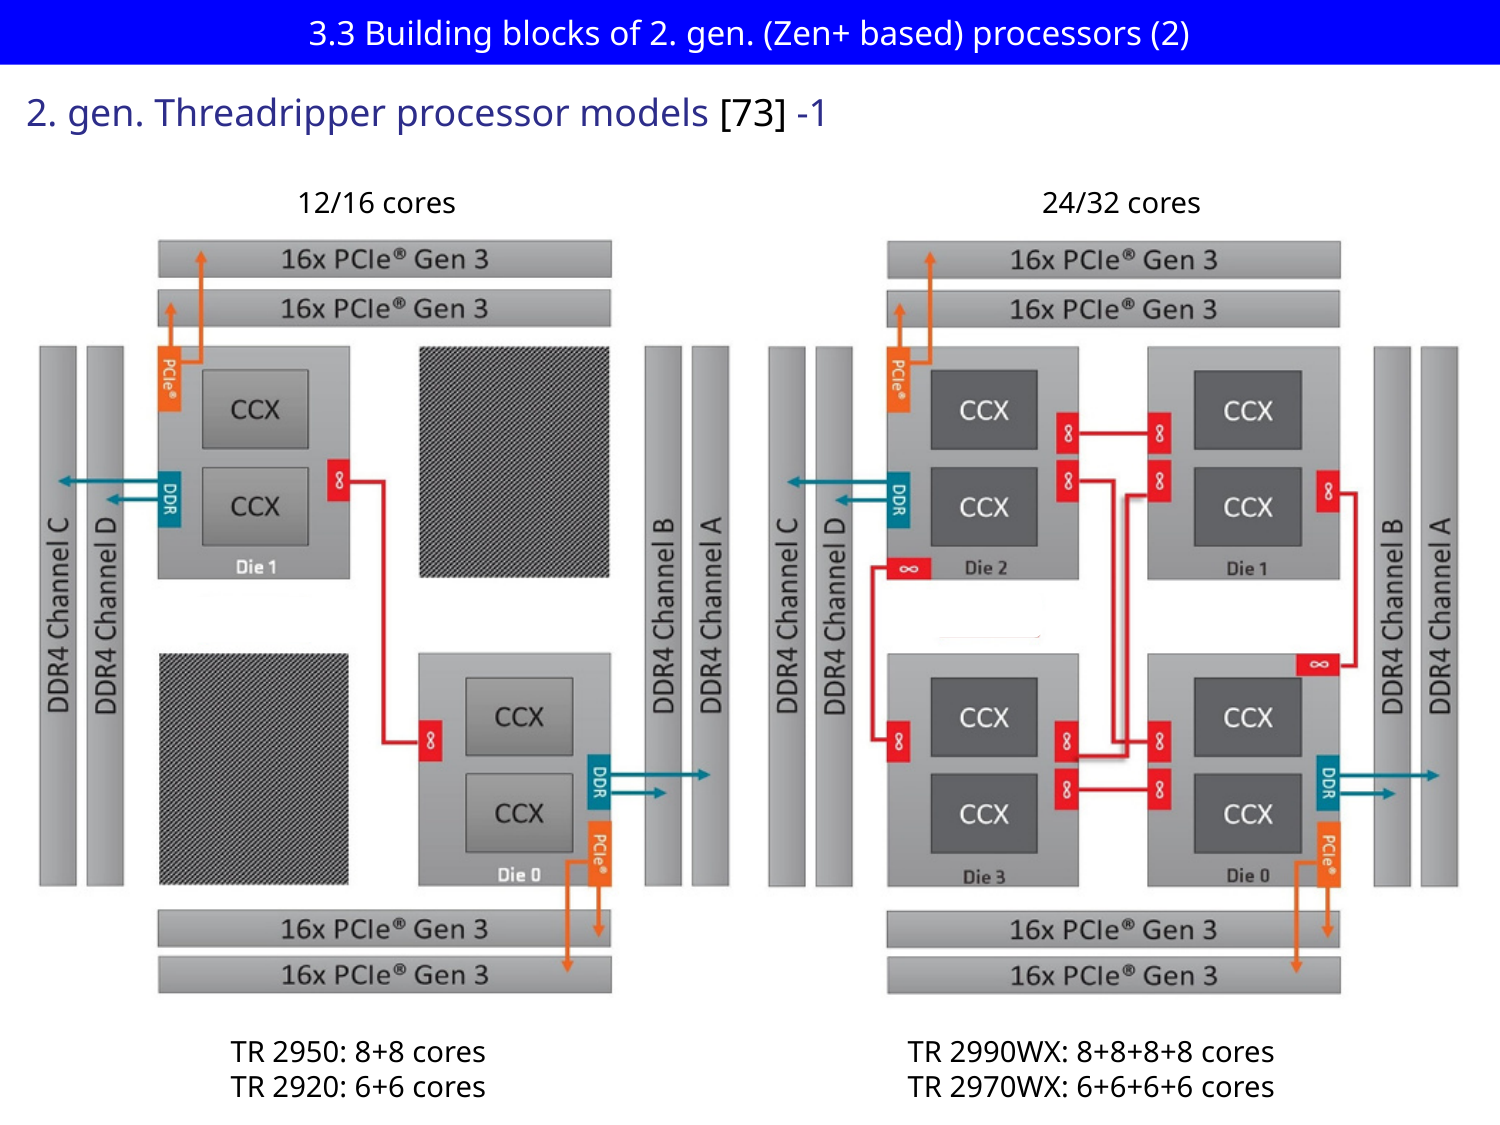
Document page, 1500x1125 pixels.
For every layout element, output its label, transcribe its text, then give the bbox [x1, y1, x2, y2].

text_box TR 2950: 8+8 cores TR 2920: 6+6 cores [215, 1047, 659, 1111]
text_box 24/32 cores [1027, 176, 1217, 213]
text_box 2. gen. Threadripper processor models [73] -1 [11, 81, 1265, 141]
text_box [27, 214, 1485, 1039]
text_box 12/16 cores [282, 176, 472, 213]
title 3.3 Building blocks of 2. gen. (Zen+ based) processors (2) [0, 0, 1500, 65]
text_box TR 2990WX: 8+8+8+8 cores TR 2970WX: 6+6+6+6 cores [892, 1047, 1474, 1111]
